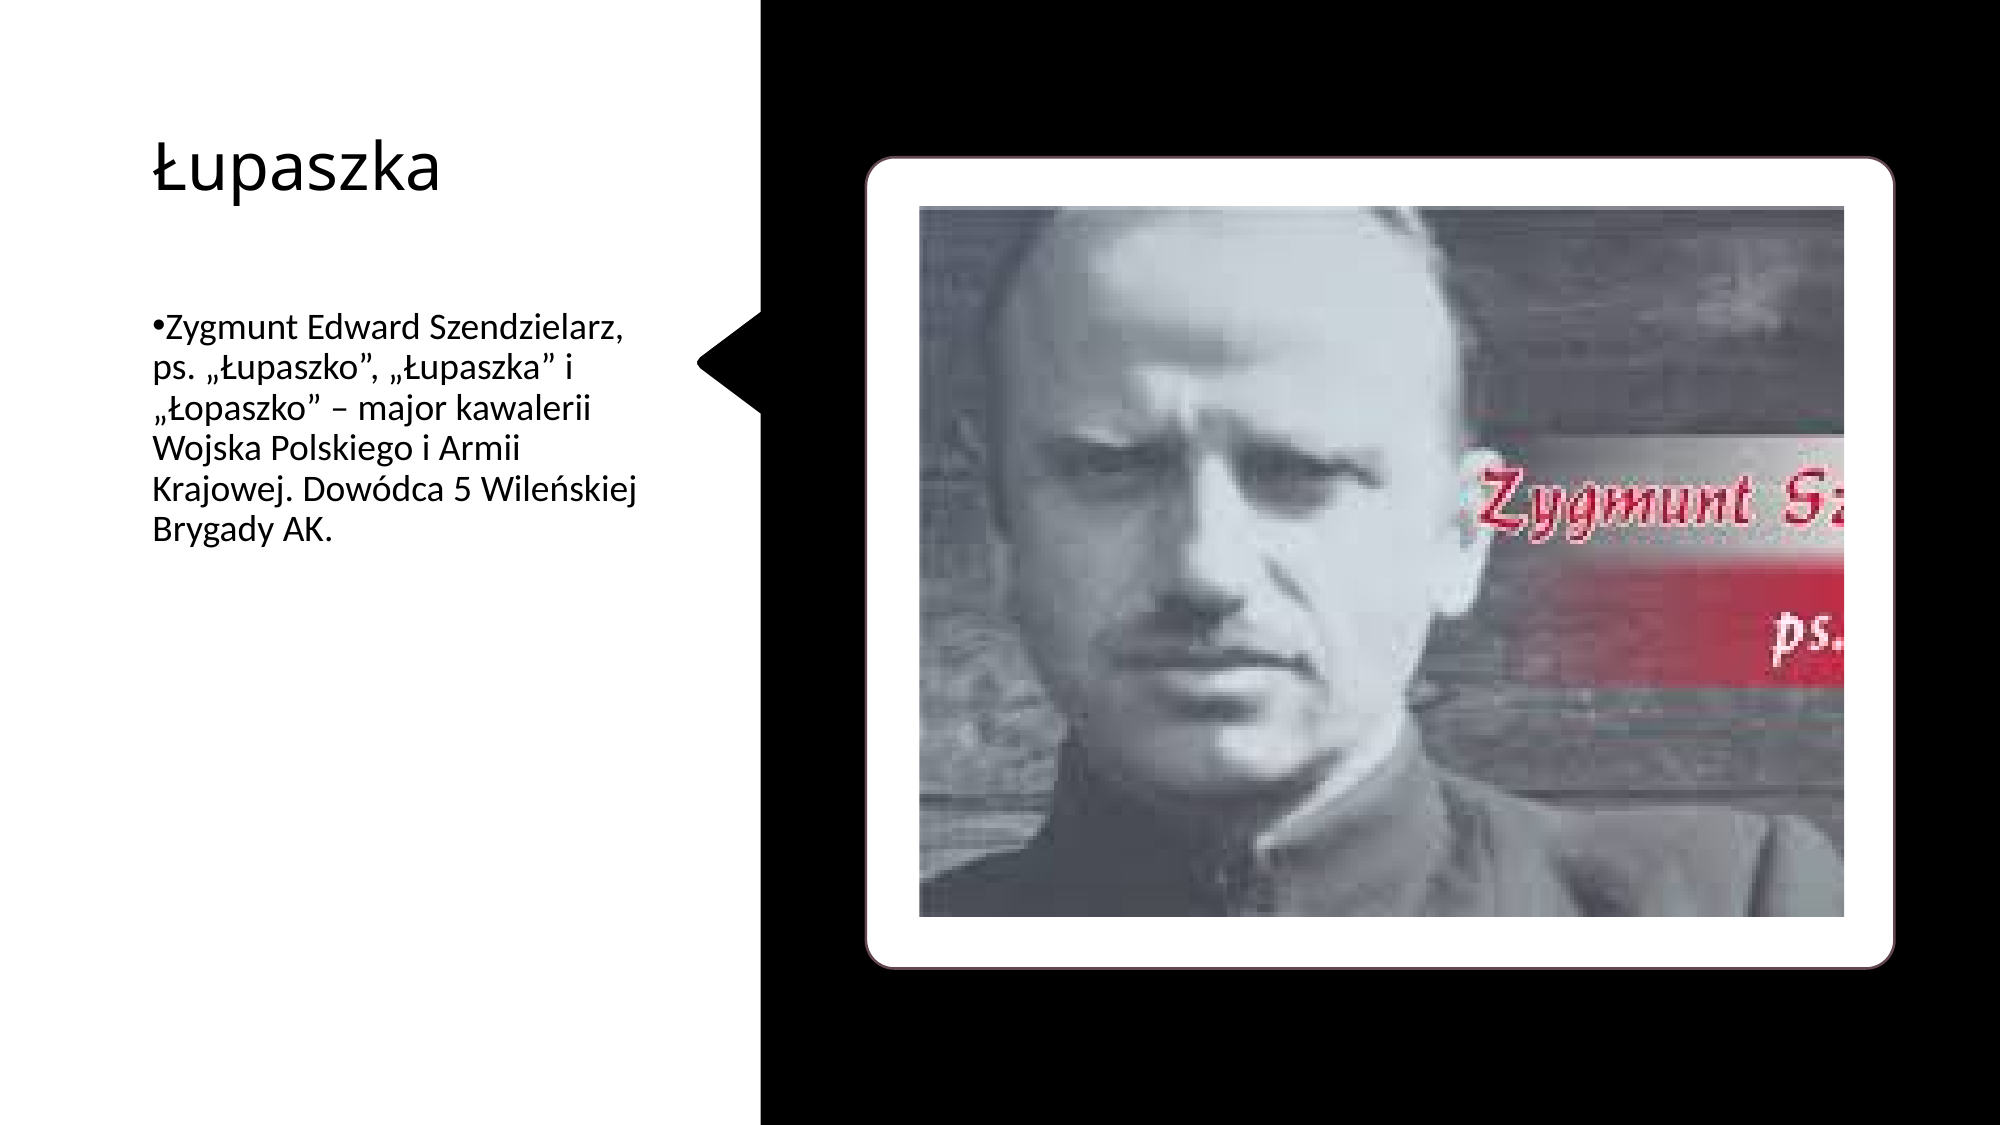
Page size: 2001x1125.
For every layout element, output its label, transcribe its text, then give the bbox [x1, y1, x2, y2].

text_box [864, 156, 1896, 970]
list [919, 206, 1845, 917]
list Zygmunt Edward Szendzielarz, ps. „Łupaszko”, „Łupaszka” i „Łopaszko” – major kawalerii Wojska Polskiego i Armii Krajowej. Dowódca 5 Wileńskiej Brygady AK. [137, 299, 663, 1014]
text_box [0, 0, 762, 1125]
text_box [699, 0, 2000, 1125]
title Łupaszka [137, 59, 663, 278]
